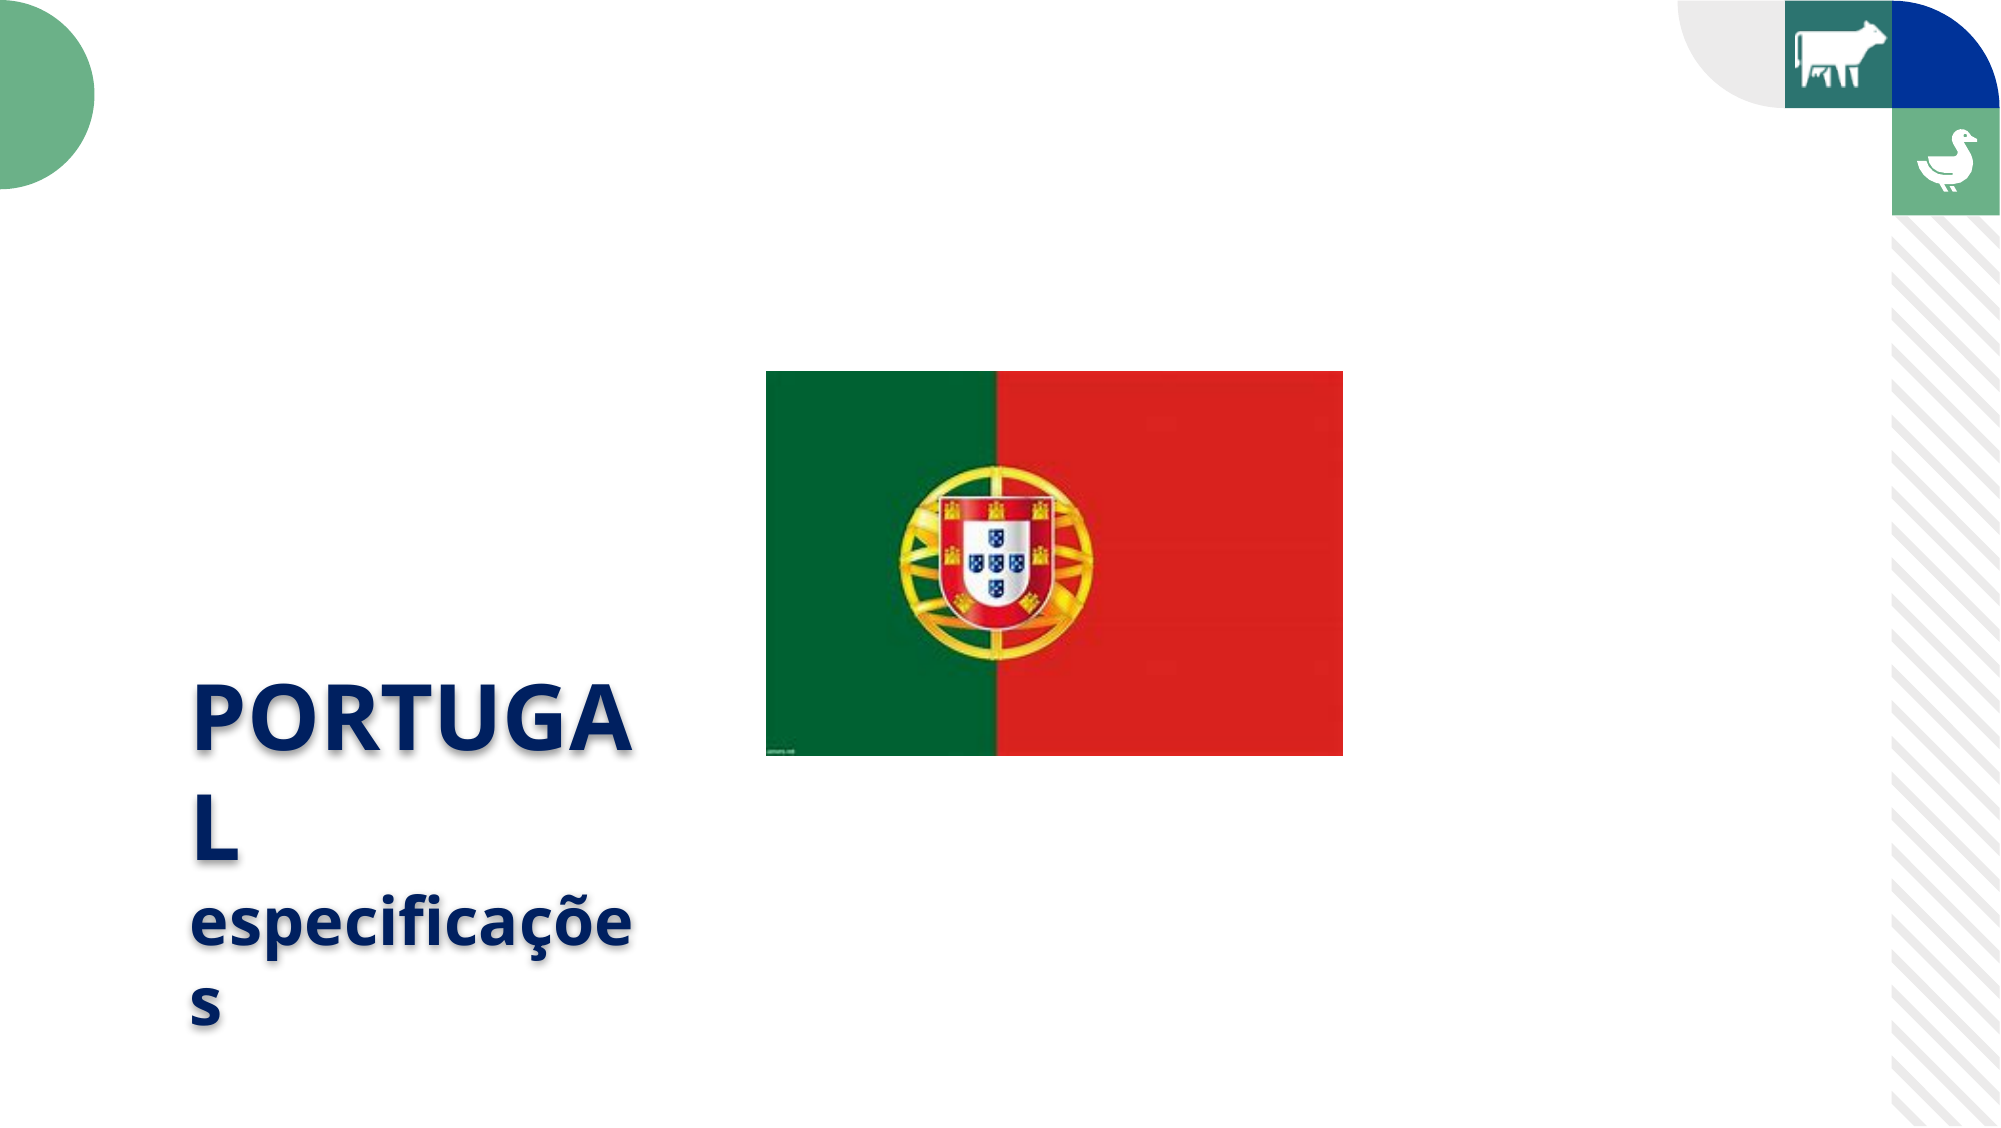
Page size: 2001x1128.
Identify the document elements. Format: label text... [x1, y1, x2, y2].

picture [1795, 20, 1888, 88]
picture [766, 371, 1344, 756]
list PORTUGAL especificações [174, 651, 650, 839]
